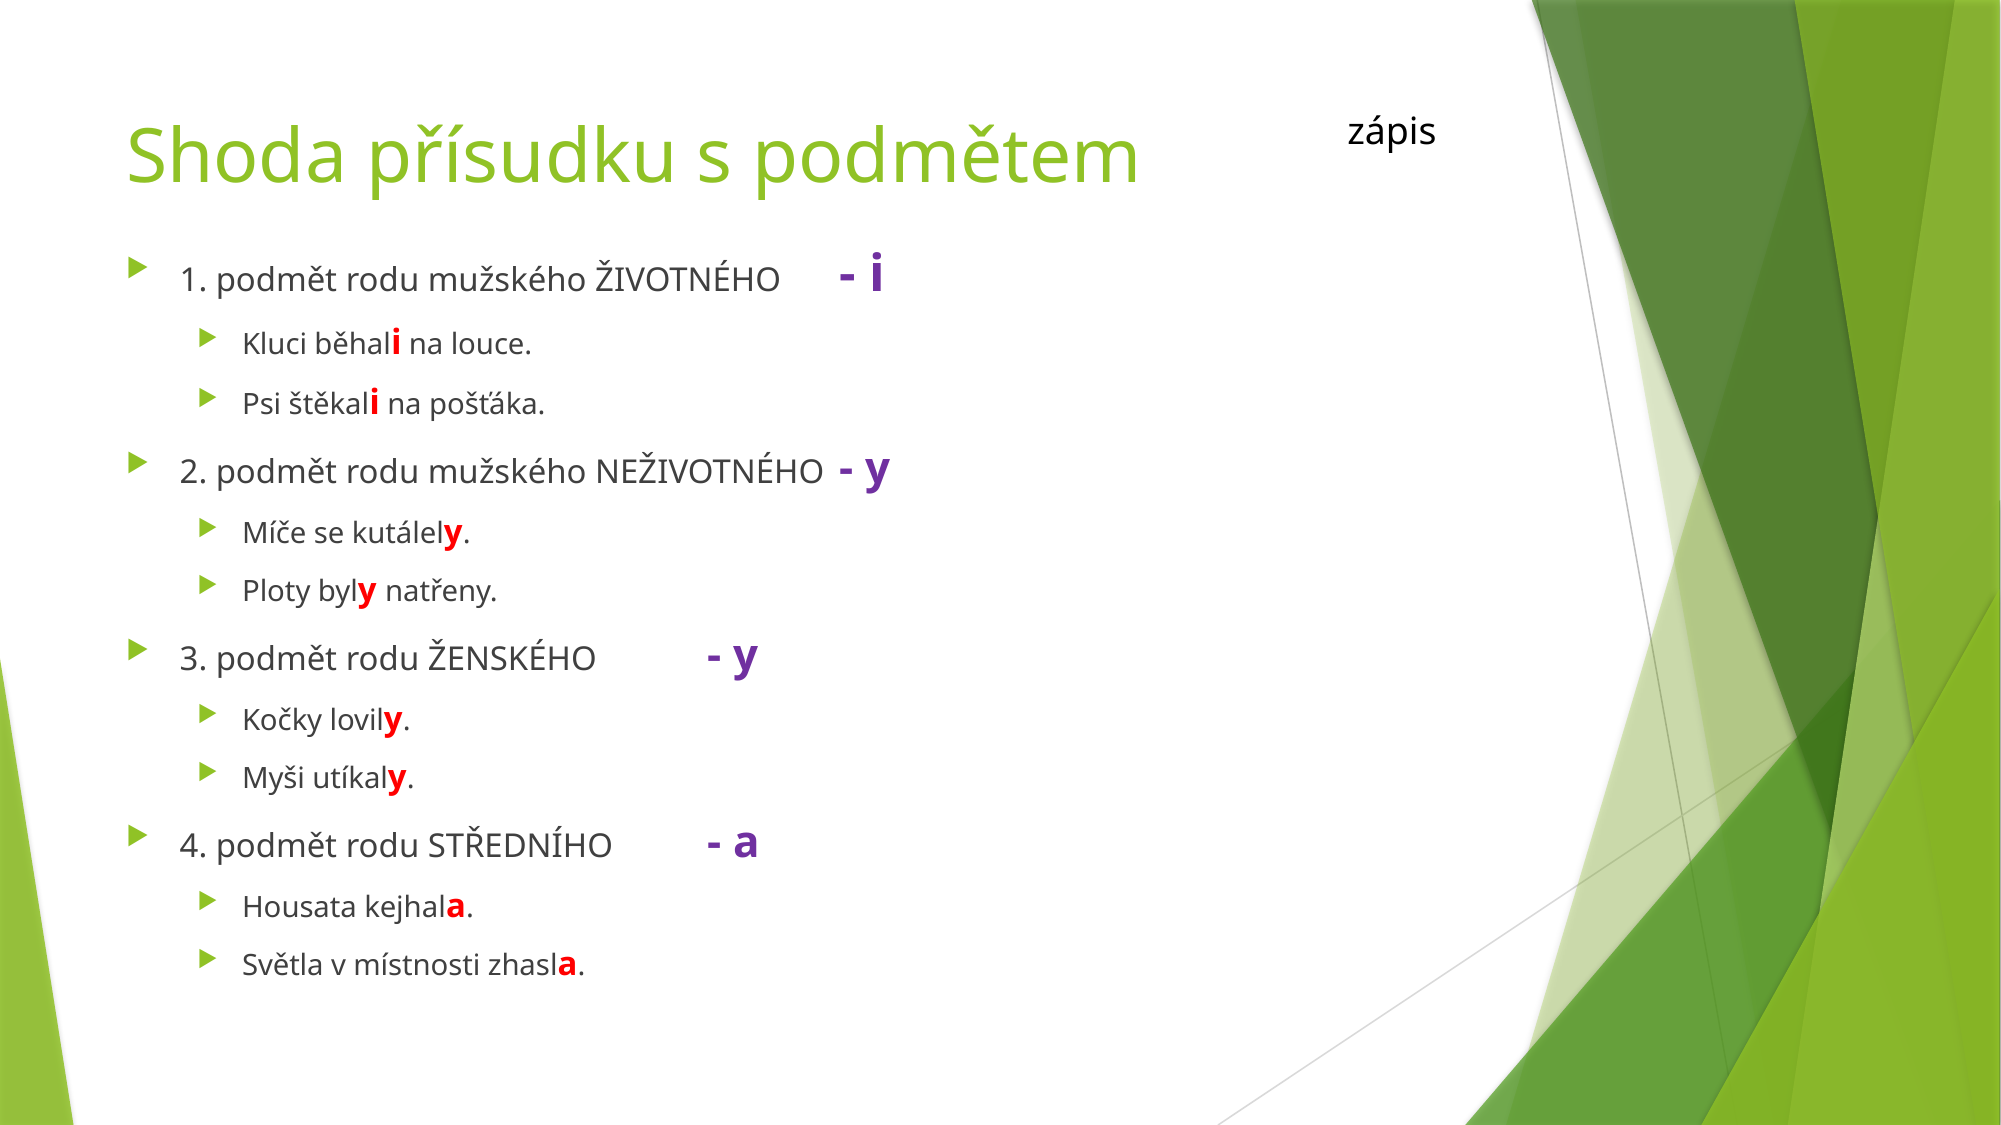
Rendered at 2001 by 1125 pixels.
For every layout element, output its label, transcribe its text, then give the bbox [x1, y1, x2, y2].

list 1. podmět rodu mužského ŽIVOTNÉHO - i Kluci běhali na louce. Psi štěkali na pošťáka. 2. podmět rodu mužského NEŽIVOTNÉHO - y Míče se kutálely. Ploty byly natřeny. 3. podmět rodu ŽENSKÉHO - y Kočky lovily. Myši utíkaly. 4. podmět rodu STŘEDNÍHO - a Housata kejhala. Světla v místnosti zhasla. [111, 232, 1522, 992]
text_box zápis [1332, 99, 1644, 160]
title Shoda přísudku s podmětem [111, 99, 1522, 232]
